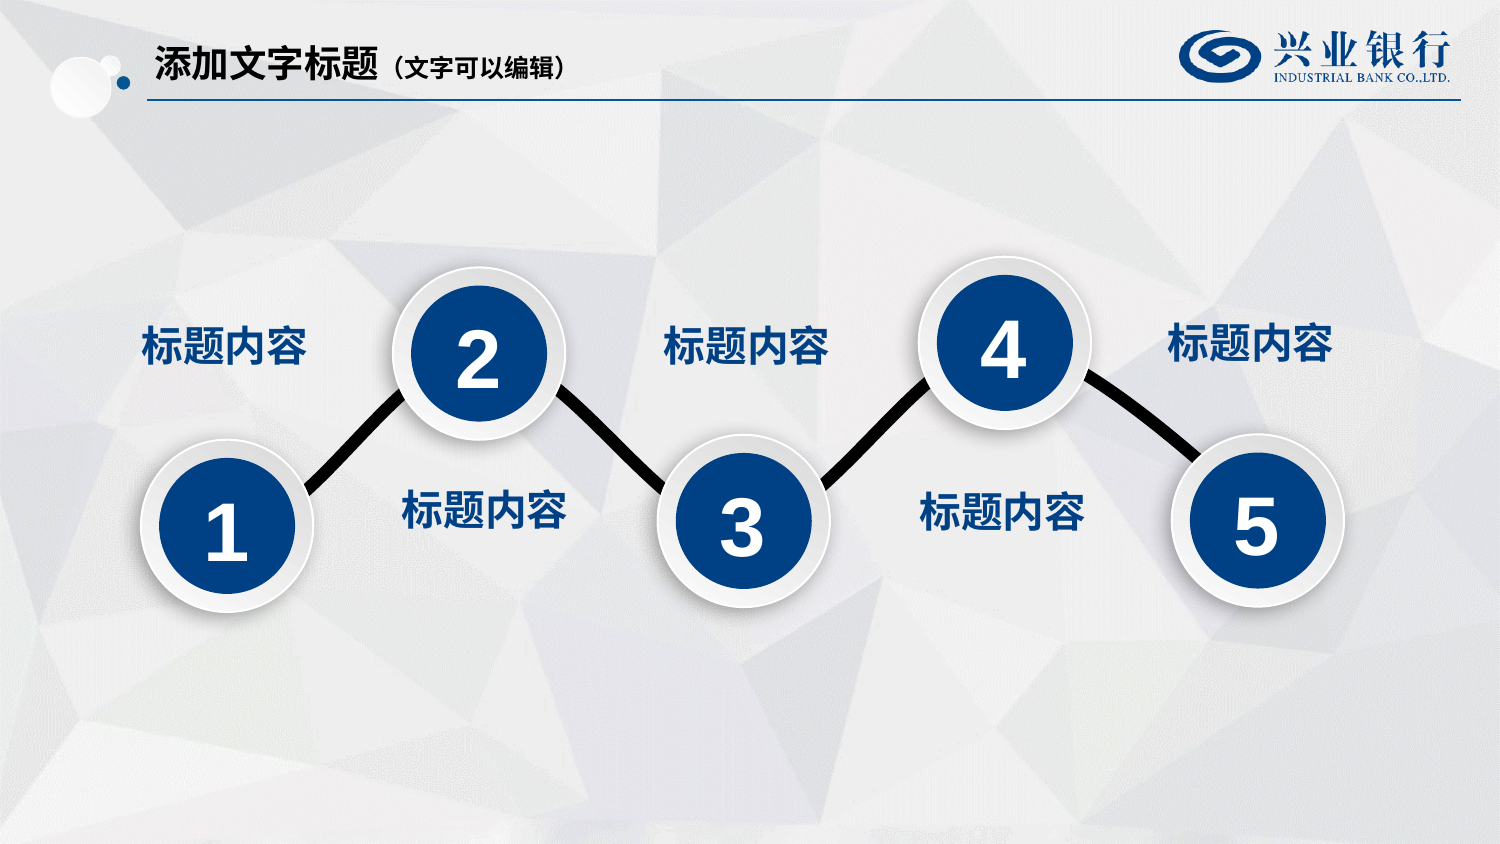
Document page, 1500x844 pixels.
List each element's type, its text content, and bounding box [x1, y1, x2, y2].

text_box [918, 256, 1092, 430]
text_box 标题内容 [337, 476, 632, 542]
text_box [318, 399, 651, 527]
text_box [657, 434, 831, 608]
text_box 标题内容 [600, 311, 894, 377]
text_box 添加文字标题（文字可以编辑） [142, 34, 719, 91]
text_box 标题内容 [856, 478, 1151, 544]
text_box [140, 439, 314, 613]
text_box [1171, 434, 1345, 607]
text_box 标题内容 [1104, 308, 1399, 374]
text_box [392, 267, 566, 440]
picture [0, 0, 1500, 844]
text_box 标题内容 [78, 312, 372, 378]
text_box [835, 380, 1169, 522]
